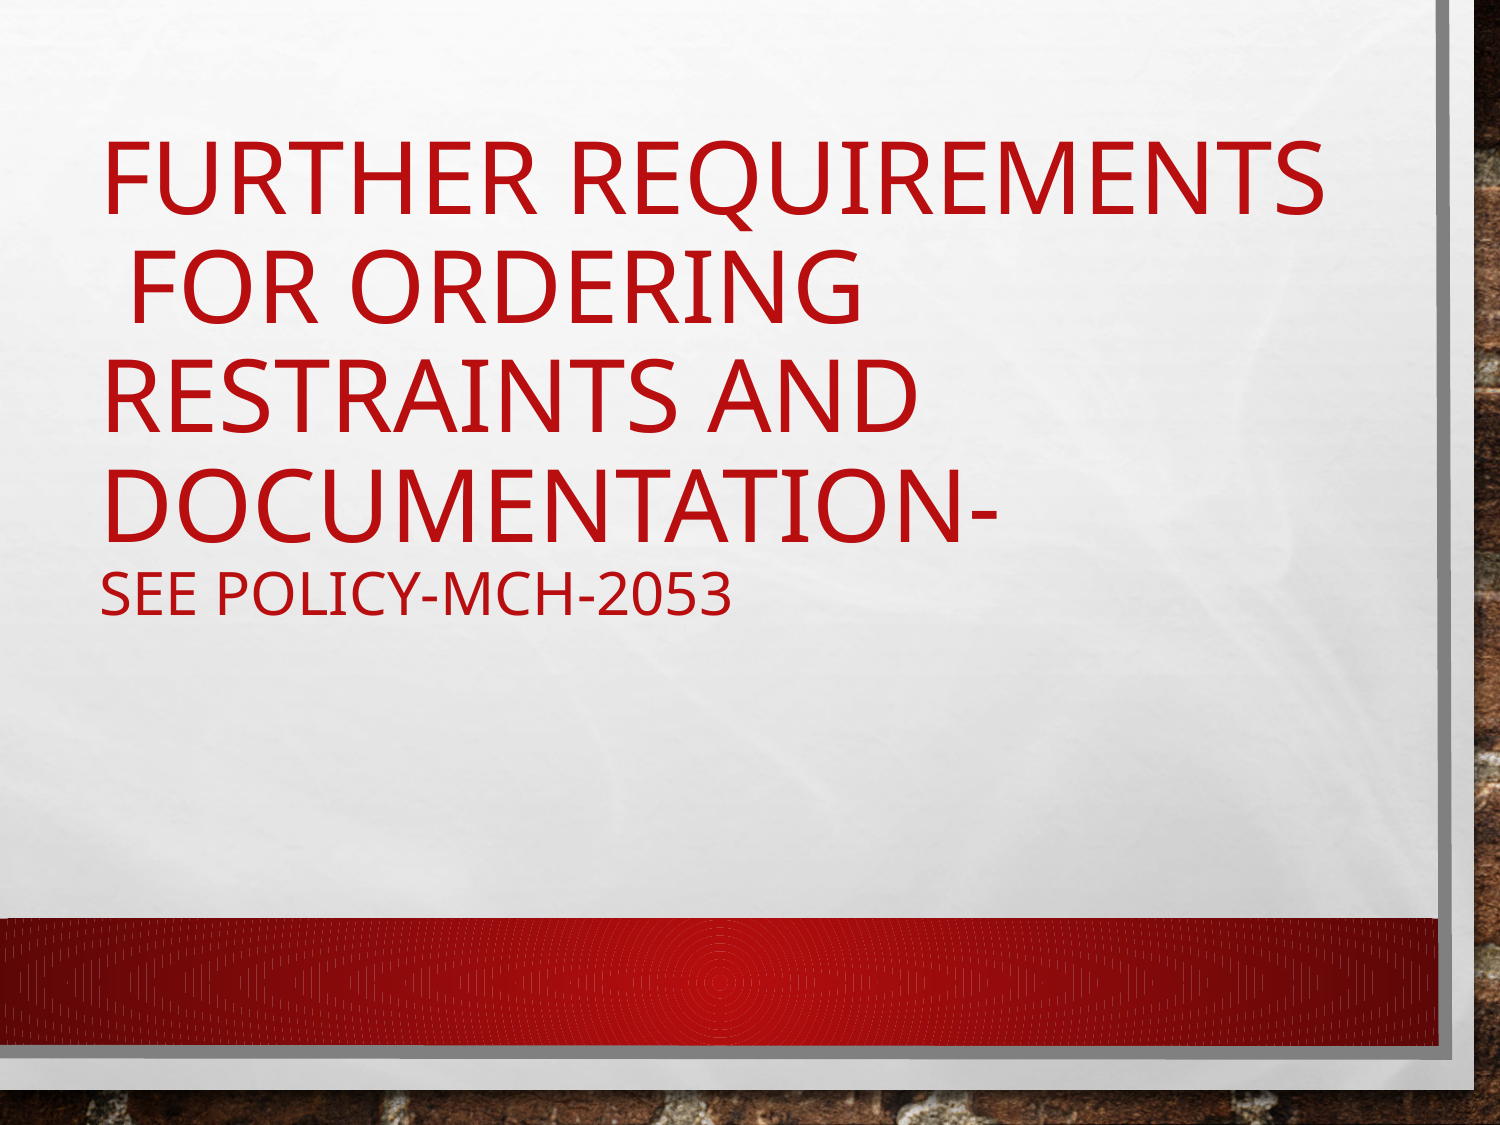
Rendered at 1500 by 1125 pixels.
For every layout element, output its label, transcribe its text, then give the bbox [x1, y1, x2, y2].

picture [0, 0, 1500, 1125]
title Further Requirements for ordering restraints AND DOCUMENTATION- see Policy-MCH-2053 [84, 112, 1364, 637]
